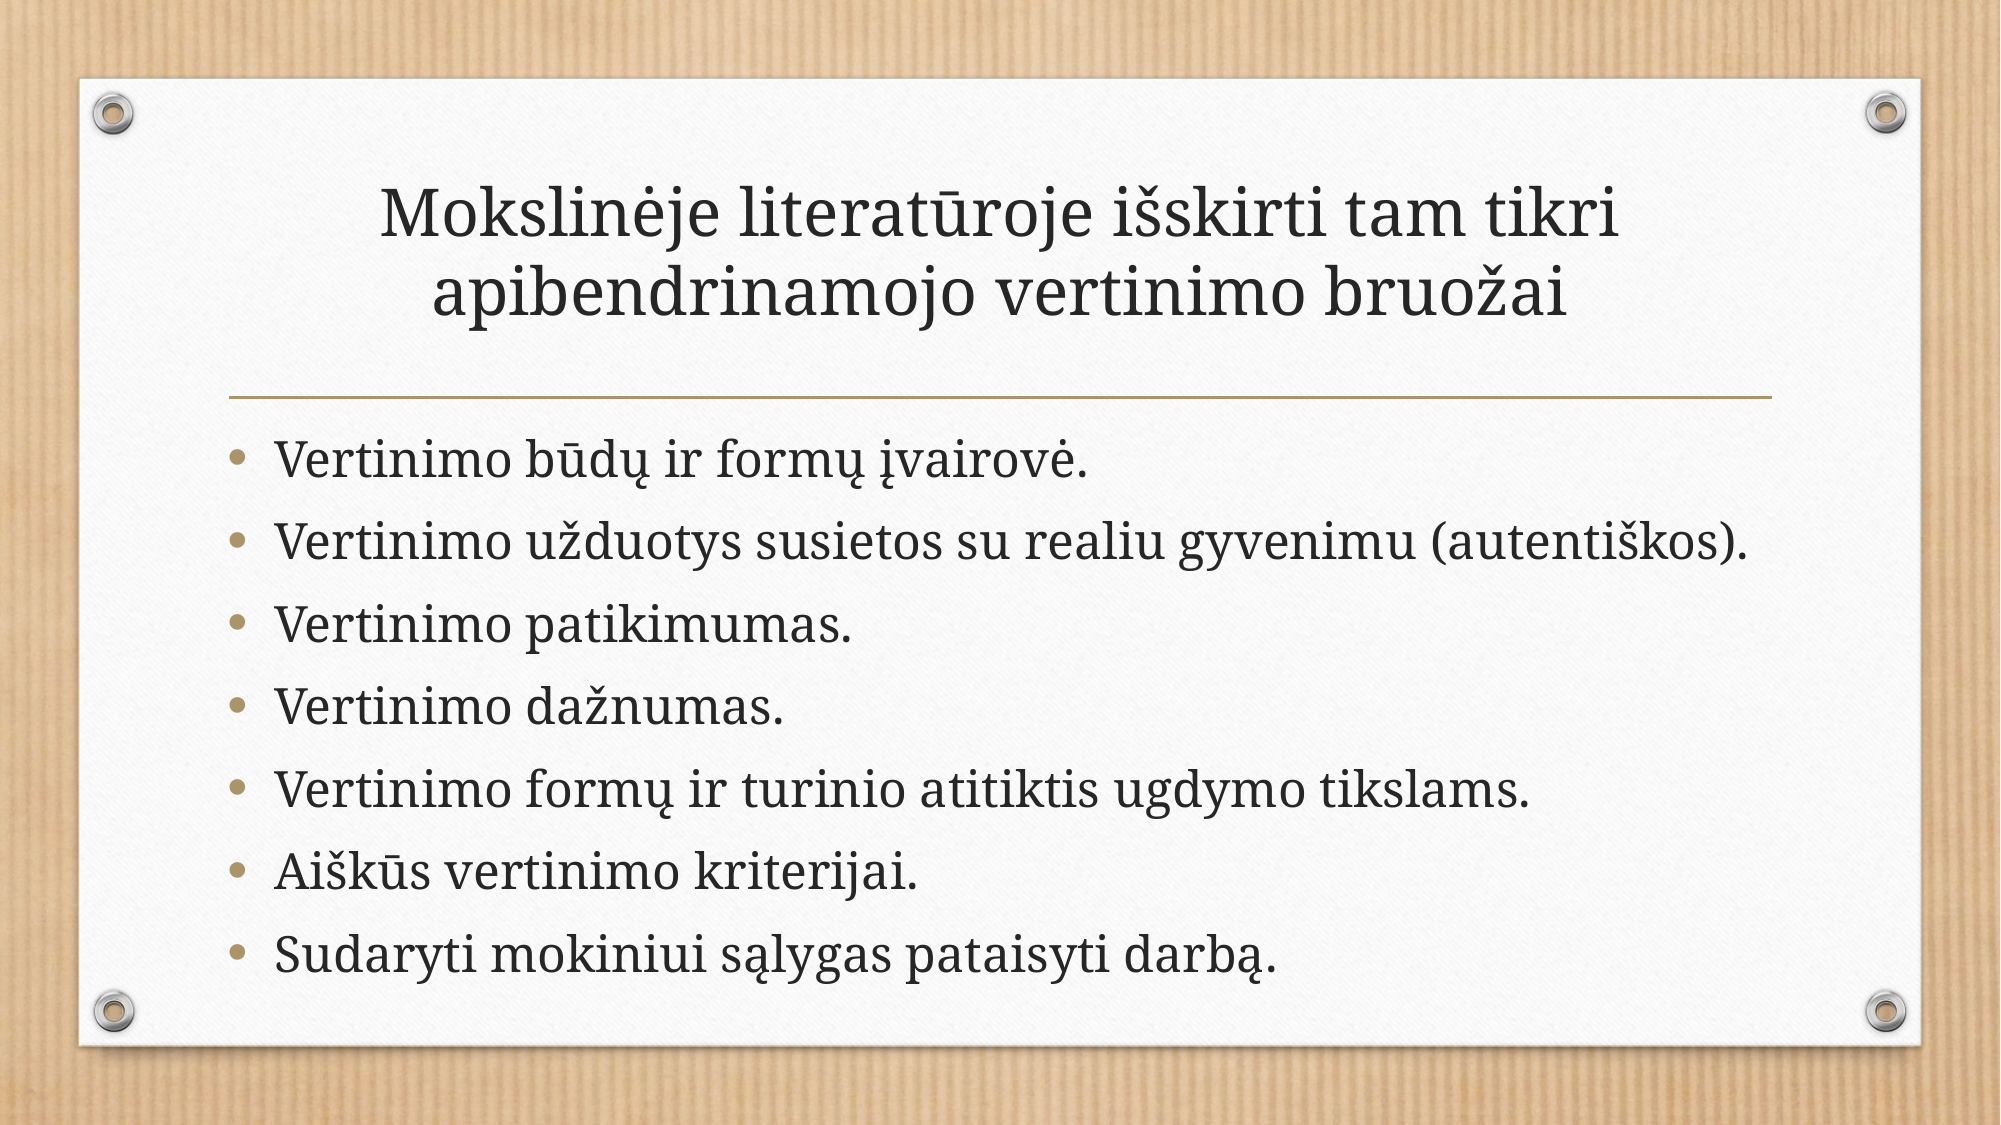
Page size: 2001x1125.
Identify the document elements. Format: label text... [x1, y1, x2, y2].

title Mokslinėje literatūroje išskirti tam tikri apibendrinamojo vertinimo bruožai [212, 161, 1788, 339]
list Vertinimo būdų ir formų įvairovė. Vertinimo užduotys susietos su realiu gyvenimu (autentiškos). Vertinimo patikimumas. Vertinimo dažnumas. Vertinimo formų ir turinio atitiktis ugdymo tikslams. Aiškūs vertinimo kriterijai. Sudaryti mokiniui sąlygas pataisyti darbą. [212, 419, 1788, 964]
picture [0, 0, 2001, 1125]
